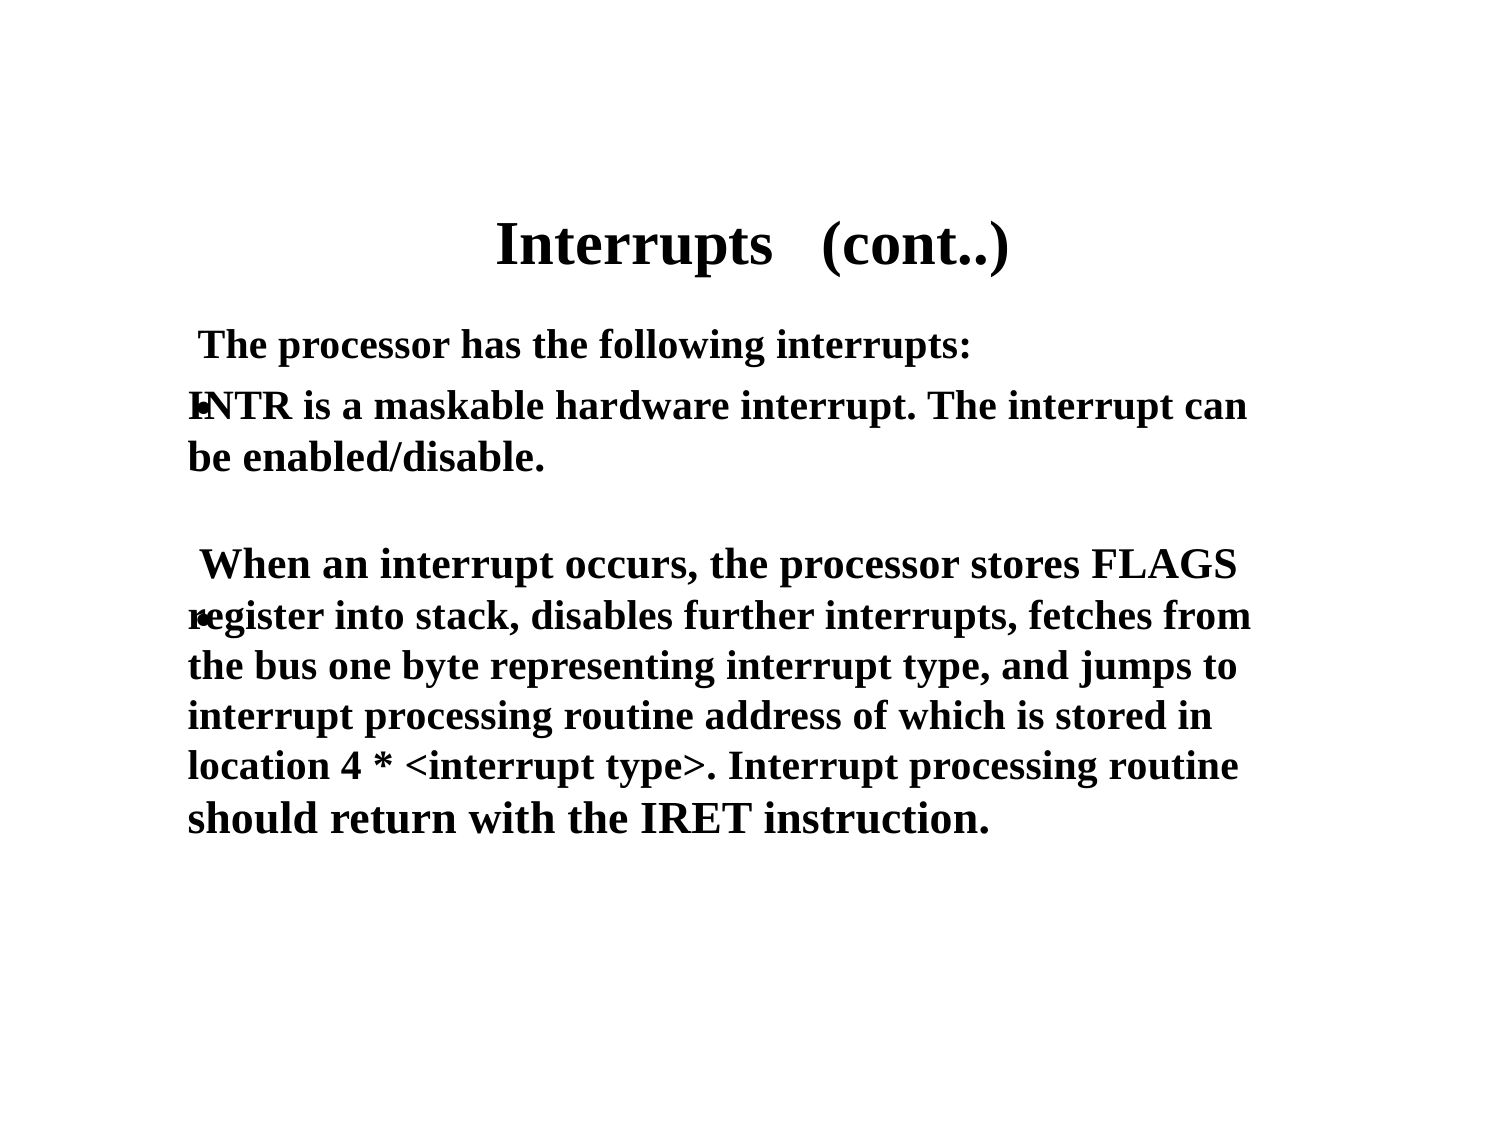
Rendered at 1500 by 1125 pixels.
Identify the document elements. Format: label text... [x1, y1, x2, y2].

text_box Interrupts (cont..) [495, 202, 1012, 278]
text_box INTR is a maskable hardware interrupt. The interrupt can be enabled/disable. When an interrupt occurs, the processor stores FLAGS register into stack, disables further interrupts, fetches from the bus one byte representing interrupt type, and jumps to interrupt processing routine address of which is stored in location 4 * <interrupt type>. Interrupt processing routine should return with the IRET instruction. [187, 377, 1318, 843]
text_box The processor has the following interrupts: [197, 316, 974, 367]
text_box • [195, 589, 212, 645]
